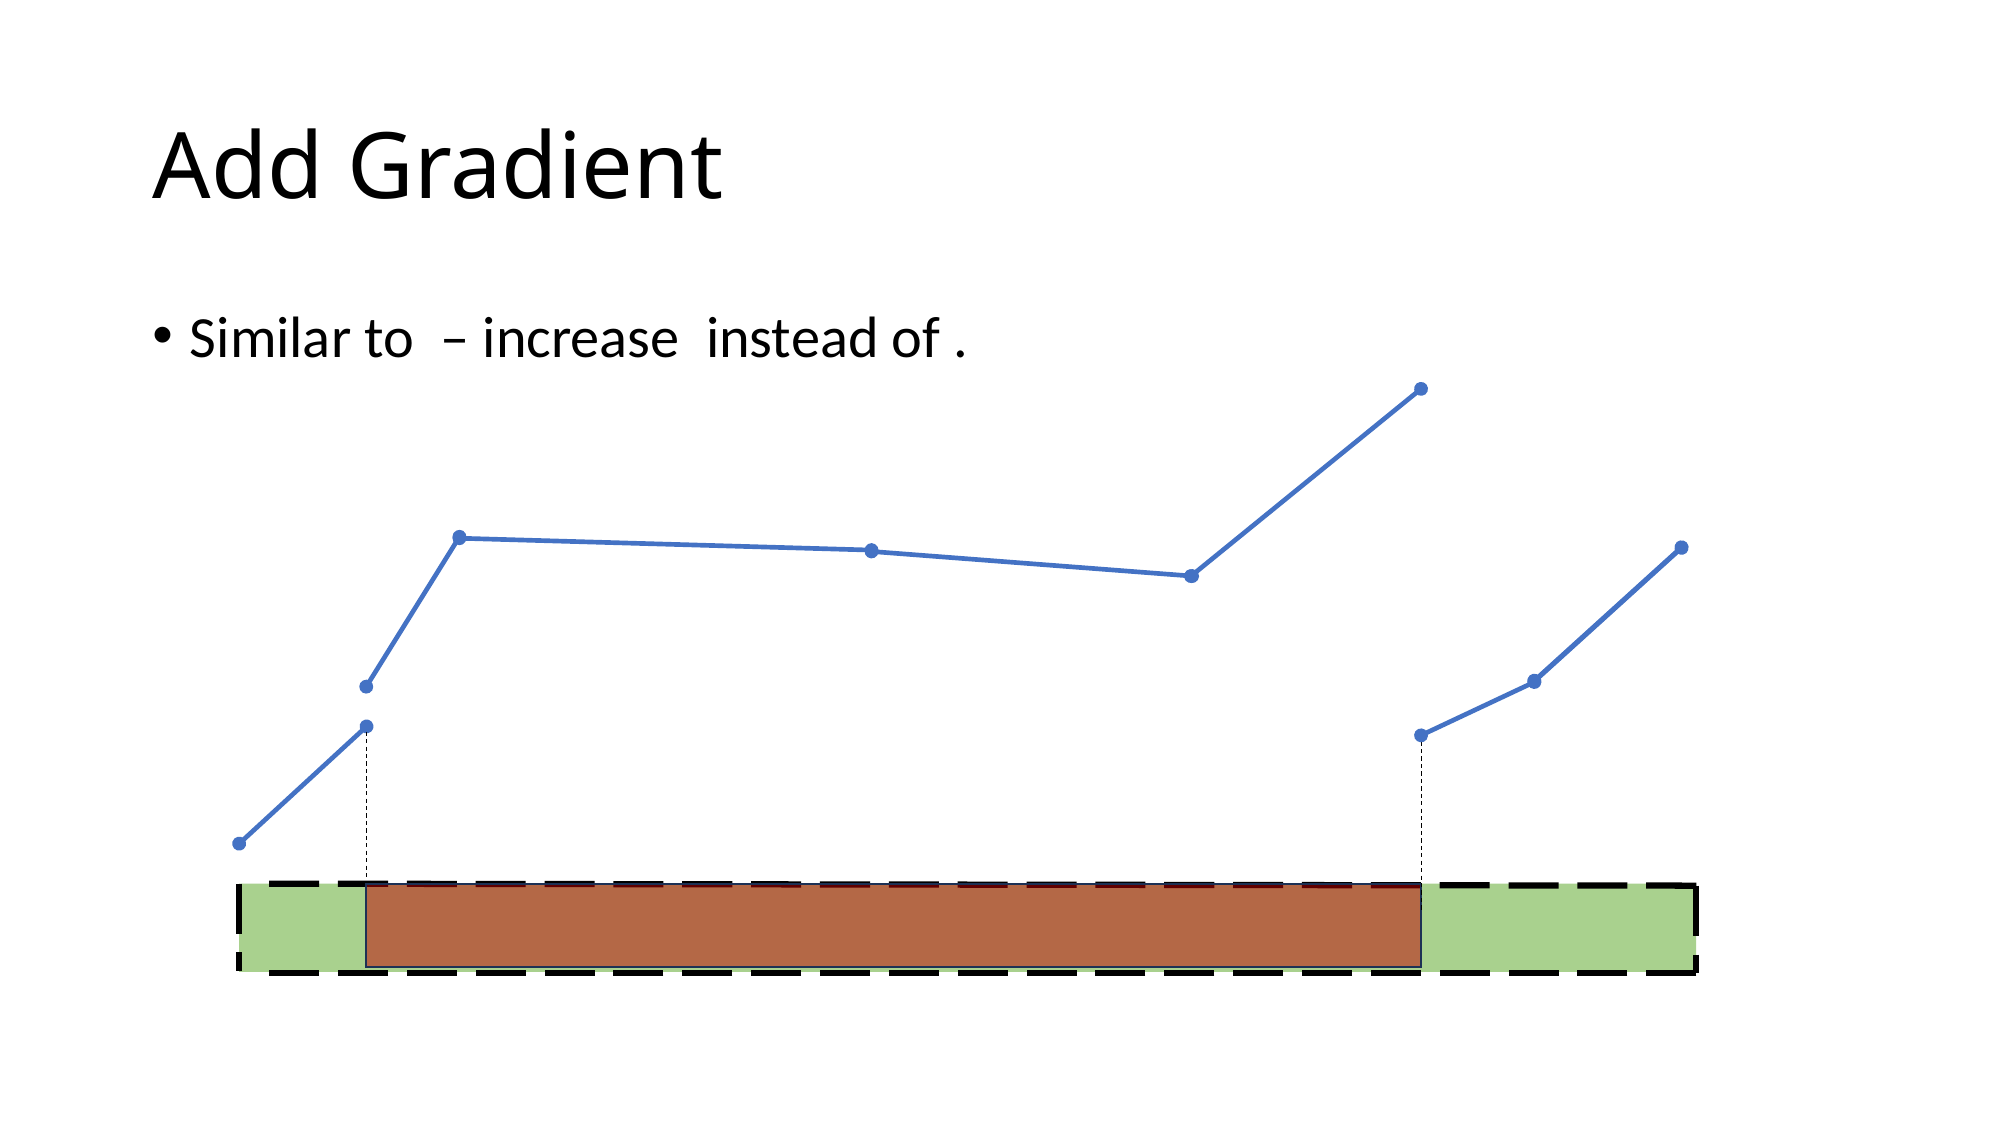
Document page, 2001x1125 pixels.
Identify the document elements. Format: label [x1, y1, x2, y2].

text_box [239, 726, 367, 879]
text_box [366, 388, 1421, 687]
title [137, 59, 1863, 278]
text_box [238, 547, 1697, 974]
